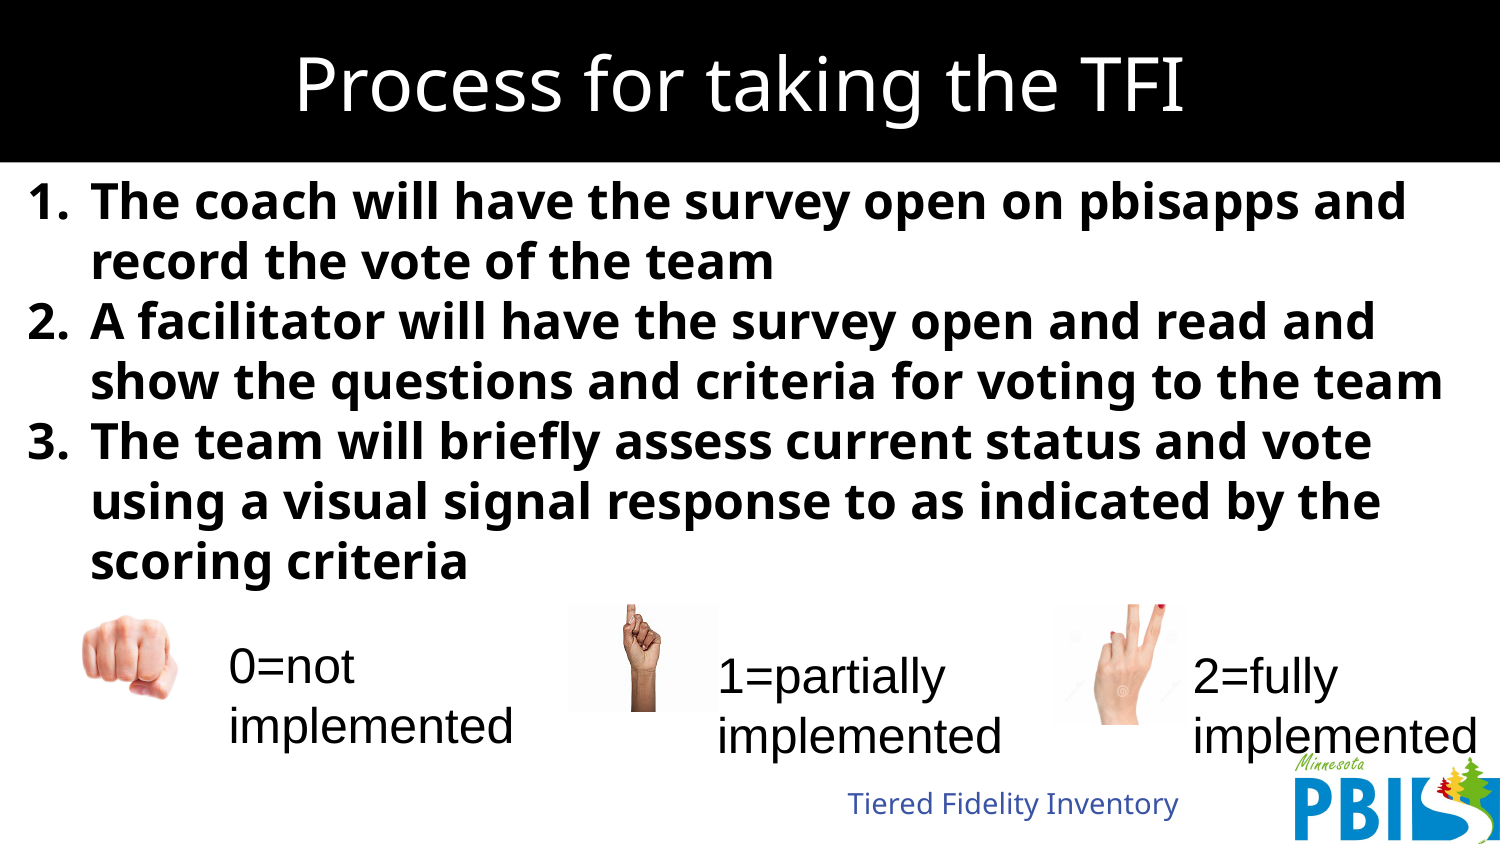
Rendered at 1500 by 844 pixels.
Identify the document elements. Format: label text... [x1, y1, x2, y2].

picture [1308, 789, 1318, 805]
list The coach will have the survey open on pbisapps and record the vote of the team A facilitator will have the survey open and read and show the questions and criteria for voting to the team The team will briefly assess current status and vote using a visual signal response to as indicated by the scoring criteria [0, 163, 1500, 605]
title Process for taking the TFI [0, 0, 1500, 163]
picture [77, 604, 181, 708]
picture [1051, 574, 1189, 725]
text_box 1=partially implemented [723, 628, 1039, 684]
text_box 0=not implemented [213, 618, 551, 674]
picture [568, 562, 719, 712]
text_box 2=fully implemented [1195, 628, 1500, 684]
picture [1295, 753, 1500, 844]
